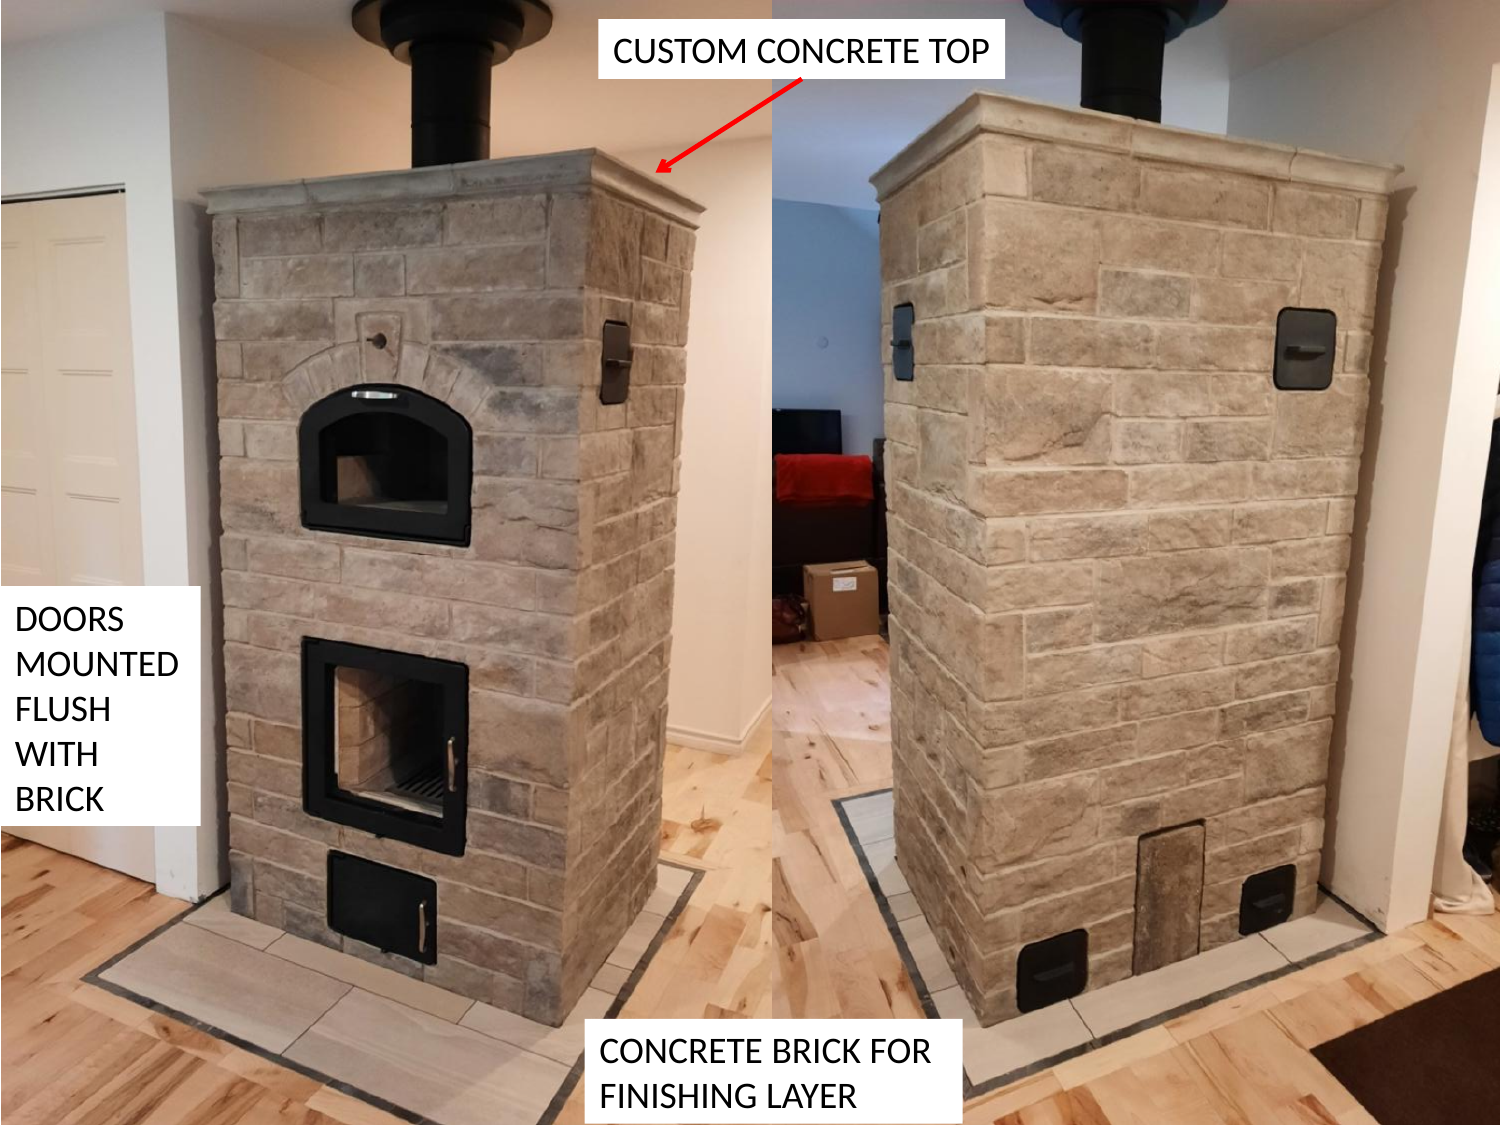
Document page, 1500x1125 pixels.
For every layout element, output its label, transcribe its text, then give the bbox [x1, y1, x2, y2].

text_box CUSTOM CONCRETE TOP [598, 19, 1006, 79]
picture [0, 1, 1500, 1125]
text_box CONCRETE BRICK FOR FINISHING LAYER [584, 1018, 963, 1124]
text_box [655, 79, 803, 173]
